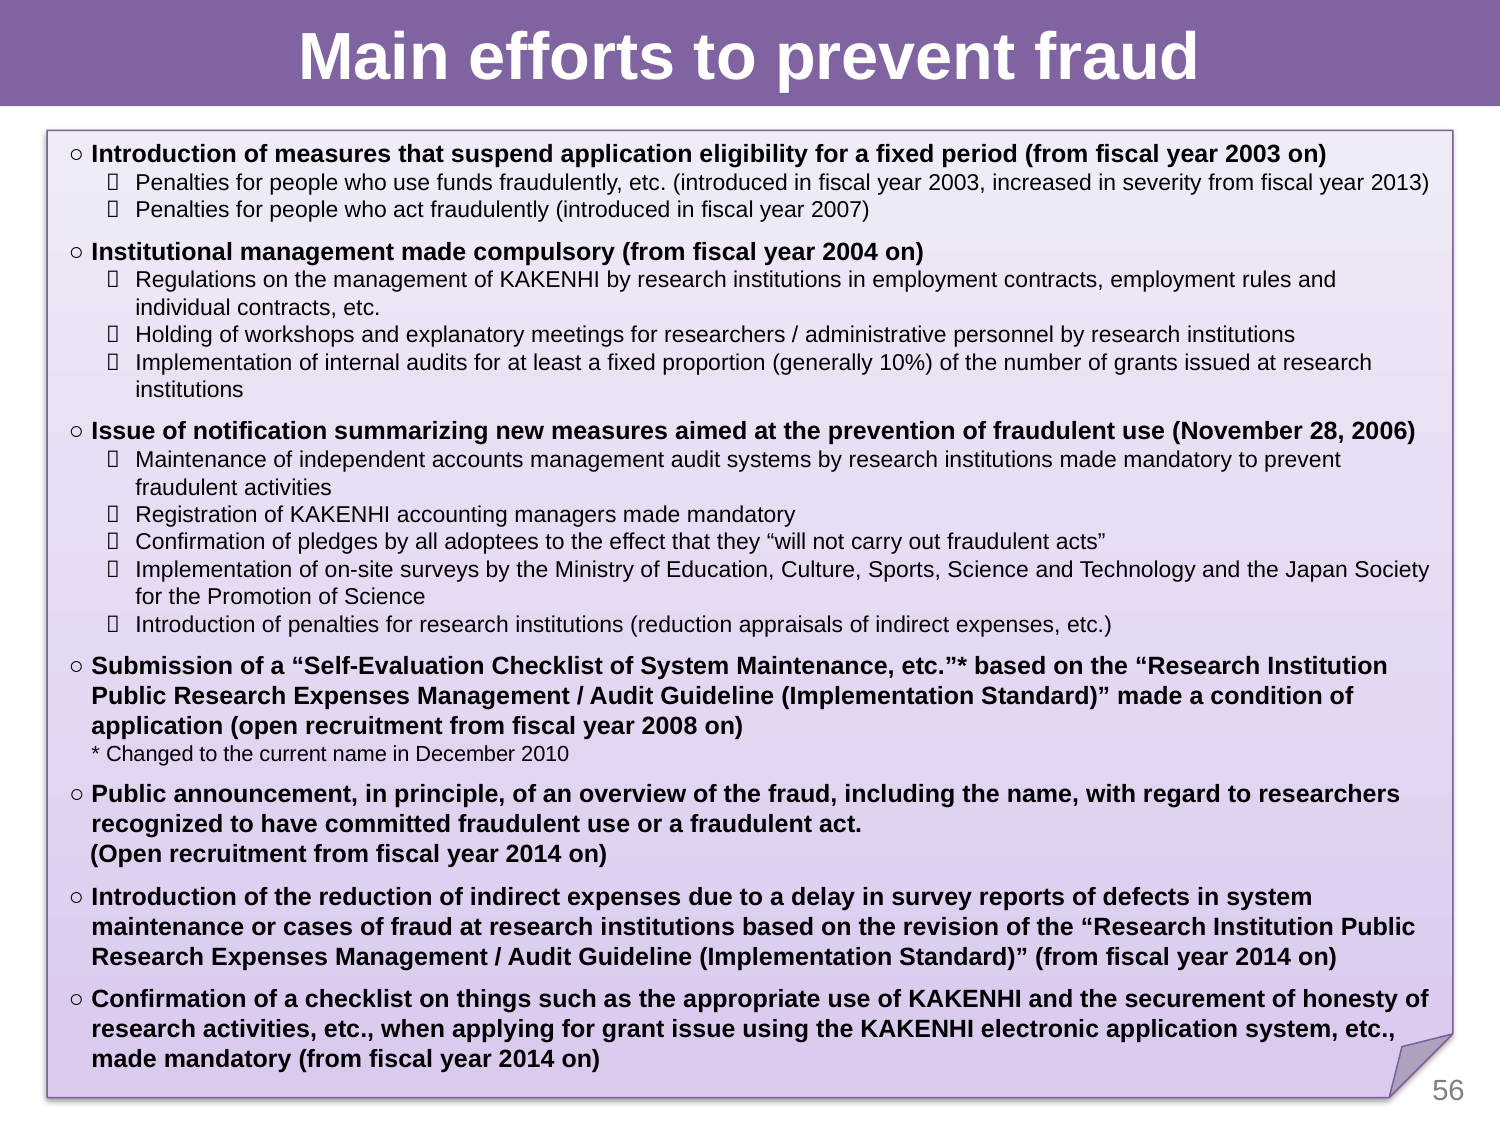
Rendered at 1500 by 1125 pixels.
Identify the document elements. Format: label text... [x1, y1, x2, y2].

slide_number 56 [1417, 1062, 1500, 1114]
text_box Main efforts to prevent fraud [0, 0, 1500, 107]
text_box ○ Introduction of measures that suspend application eligibility for a fixed period (from fiscal year 2003 on)  Penalties for people who use funds fraudulently, etc. (introduced in fiscal year 2003, increased in severity from fiscal year 2013)  Penalties for people who act fraudulently (introduced in fiscal year 2007) ○ Institutional management made compulsory (from fiscal year 2004 on)  Regulations on the management of KAKENHI by research institutions in employment contracts, employment rules and individual contracts, etc.  Holding of workshops and explanatory meetings for researchers / administrative personnel by research institutions  Implementation of internal audits for at least a fixed proportion (generally 10%) of the number of grants issued at research institutions ○ Issue of notification summarizing new measures aimed at the prevention of fraudulent use (November 28, 2006)  Maintenance of independent accounts management audit systems by research institutions made mandatory to prevent fraudulent activities  Registration of KAKENHI accounting managers made mandatory  Confirmation of pledges by all adoptees to the effect that they “will not carry out fraudulent acts”  Implementation of on-site surveys by the Ministry of Education, Culture, Sports, Science and Technology and the Japan Society for the Promotion of Science  Introduction of penalties for research institutions (reduction appraisals of indirect expenses, etc.) ○ Submission of a “Self-Evaluation Checklist of System Maintenance, etc.”* based on the “Research Institution Public Research Expenses Management / Audit Guideline (Implementation Standard)” made a condition of application (open recruitment from fiscal year 2008 on) * Changed to the current name in December 2010 ○ Public announcement, in principle, of an overview of the fraud, including the name, with regard to researchers recognized to have committed fraudulent use or a fraudulent act. (Open recruitment from fiscal year 2014 on) ○ Introduction of the reduction of indirect expenses due to a delay in survey reports of defects in system maintenance or cases of fraud at research institutions based on the revision of the “Research Institution Public Research Expenses Management / Audit Guideline (Implementation Standard)” (from fiscal year 2014 on) ○ Confirmation of a checklist on things such as the appropriate use of KAKENHI and the securement of honesty of research activities, etc., when applying for grant issue using the KAKENHI electronic application system, etc., made mandatory (from fiscal year 2014 on) [46, 129, 1454, 1099]
